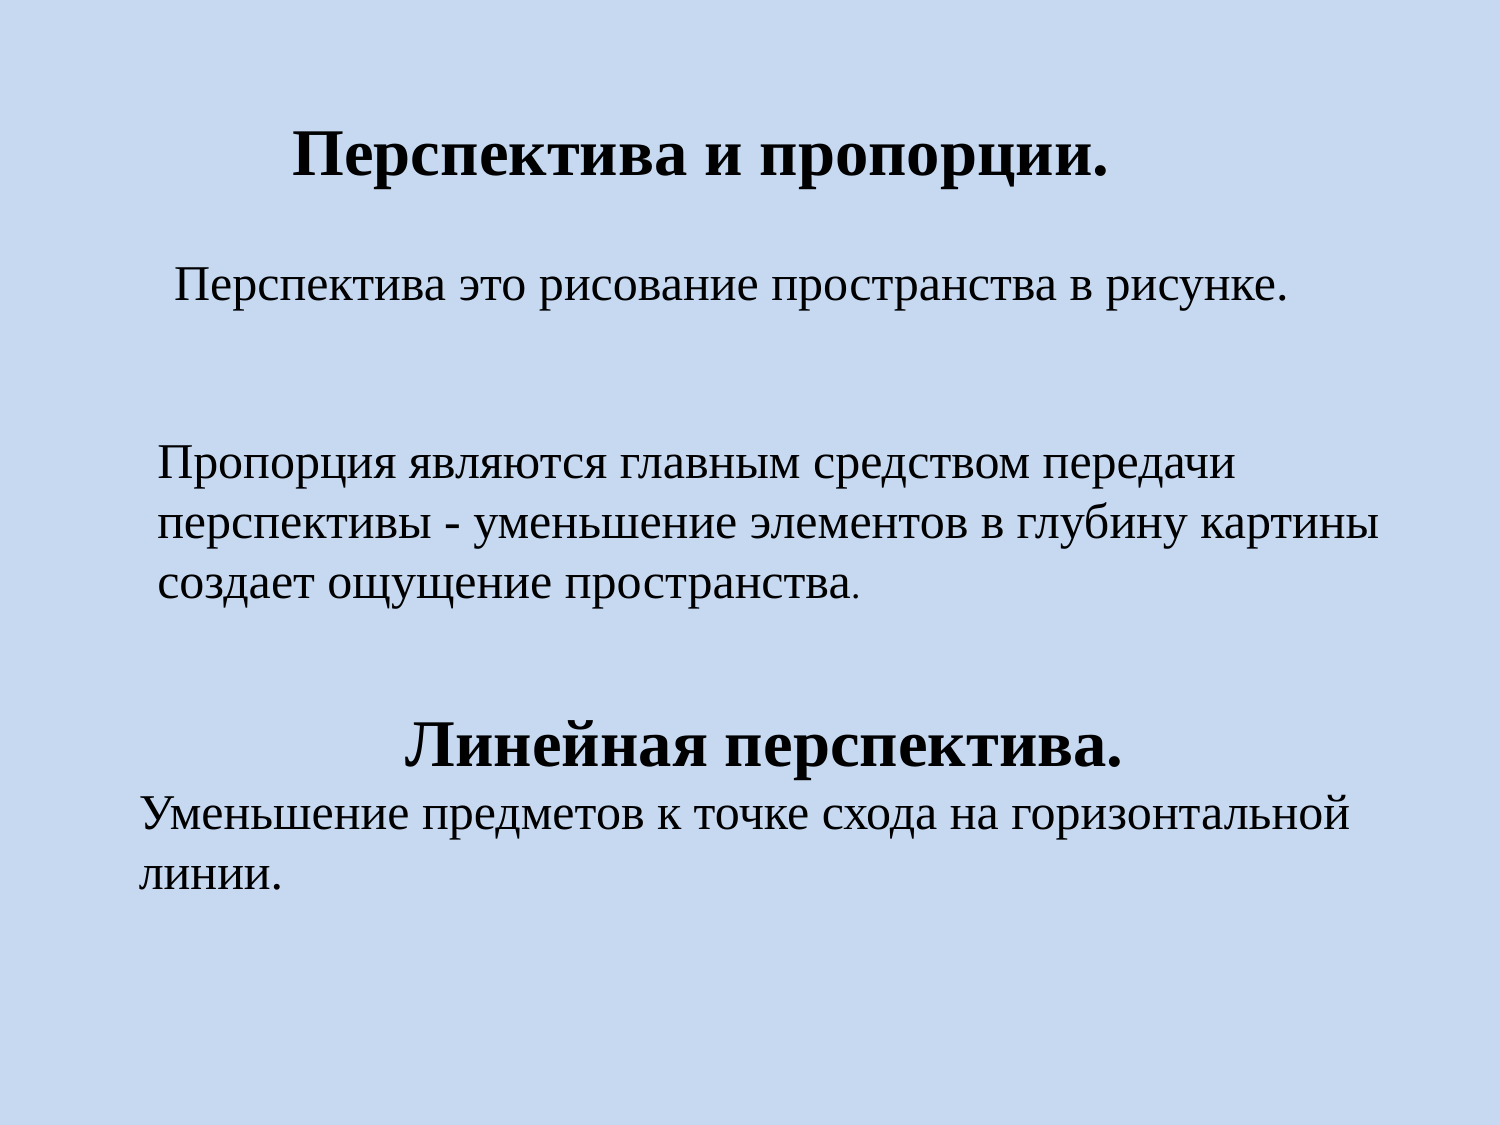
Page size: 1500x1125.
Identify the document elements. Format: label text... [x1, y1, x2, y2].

text_box Пропорция являются главным средством передачи перспективы - уменьшение элементов в глубину картины создает ощущение пространства. [142, 420, 1395, 616]
text_box Линейная перспектива. Уменьшение предметов к точке схода на горизонтальной линии. [123, 692, 1424, 908]
text_box Перспектива и пропорции. [277, 101, 1176, 197]
text_box Перспектива это рисование пространства в рисунке. [159, 243, 1317, 319]
